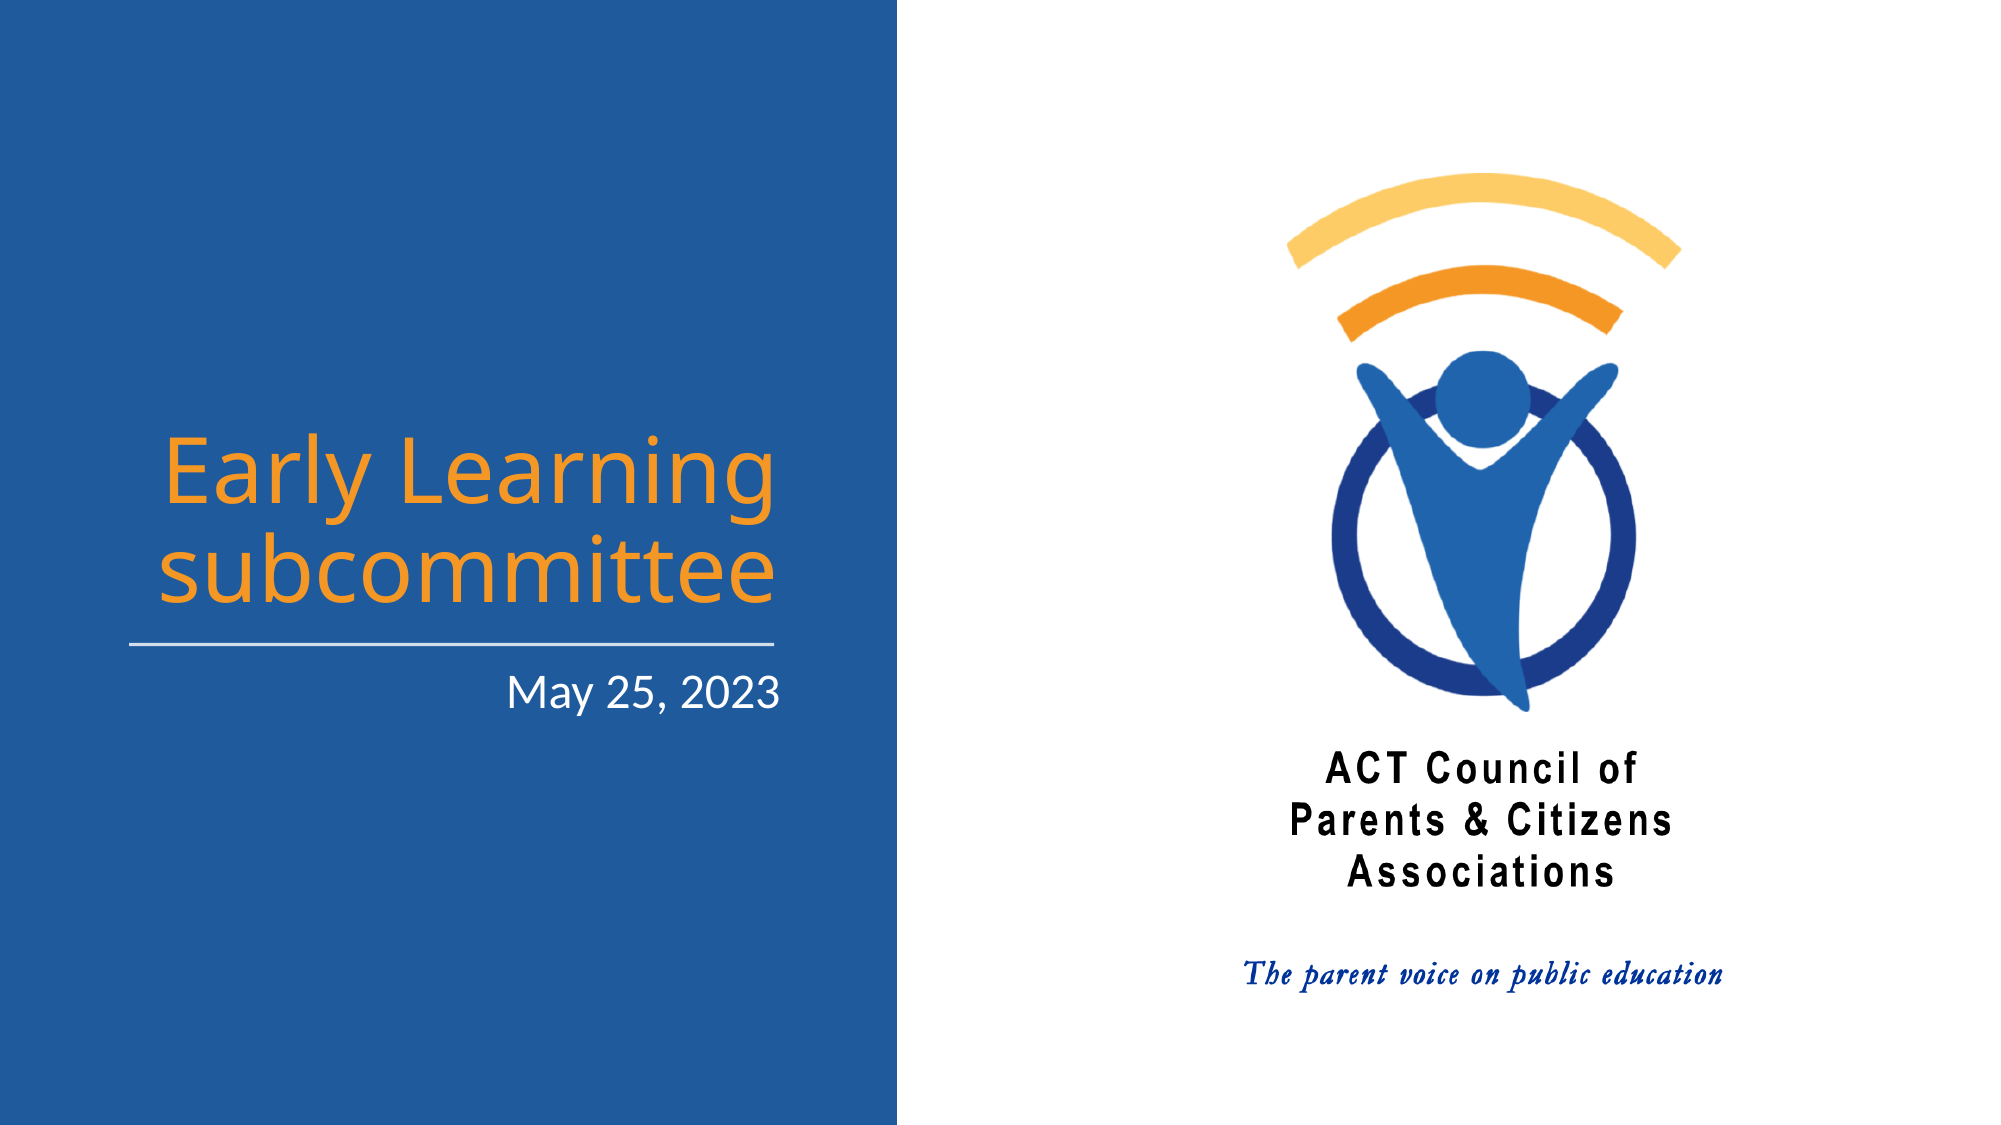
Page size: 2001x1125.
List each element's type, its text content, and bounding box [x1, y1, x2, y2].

text_box [0, 0, 898, 1125]
picture [1179, 131, 1784, 1059]
title Early Learning subcommittee [104, 131, 795, 630]
subtitle May 25, 2023 [69, 658, 796, 835]
